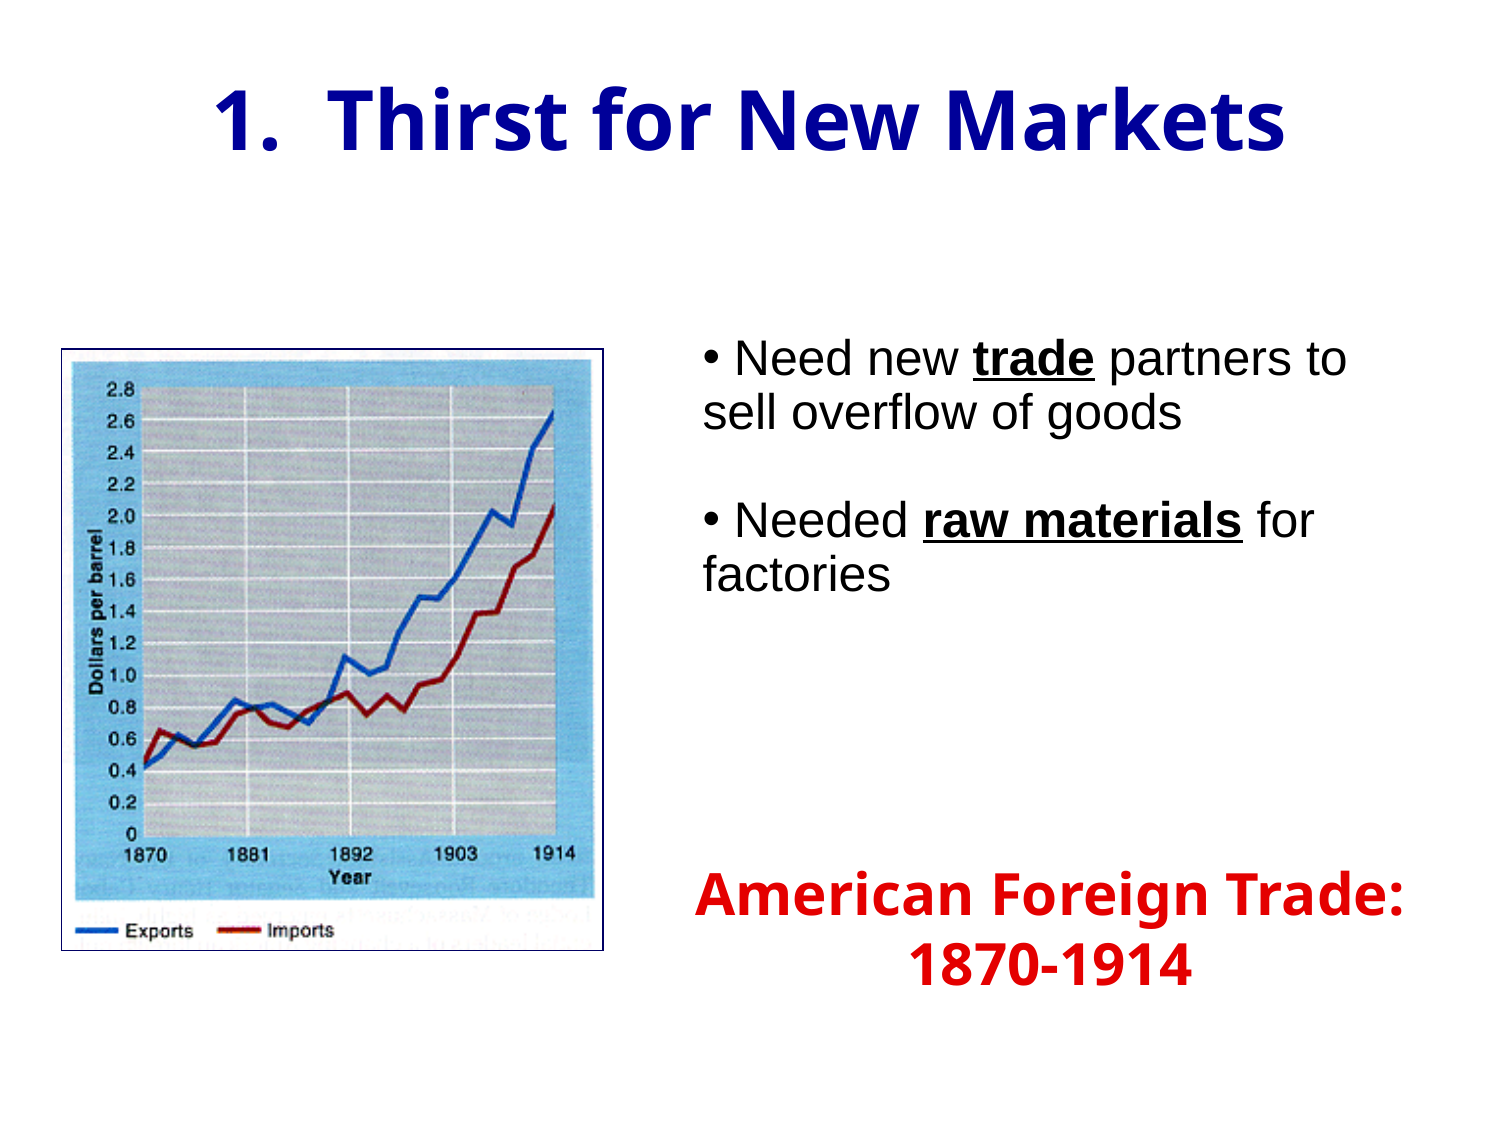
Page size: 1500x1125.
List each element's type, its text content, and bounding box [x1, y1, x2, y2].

picture [62, 349, 603, 951]
text_box 1. Thirst for New Markets [62, 59, 1438, 176]
text_box Need new trade partners to sell overflow of goods Needed raw materials for factories [687, 324, 1450, 610]
text_box American Foreign Trade: 1870-1914 [650, 849, 1450, 1006]
